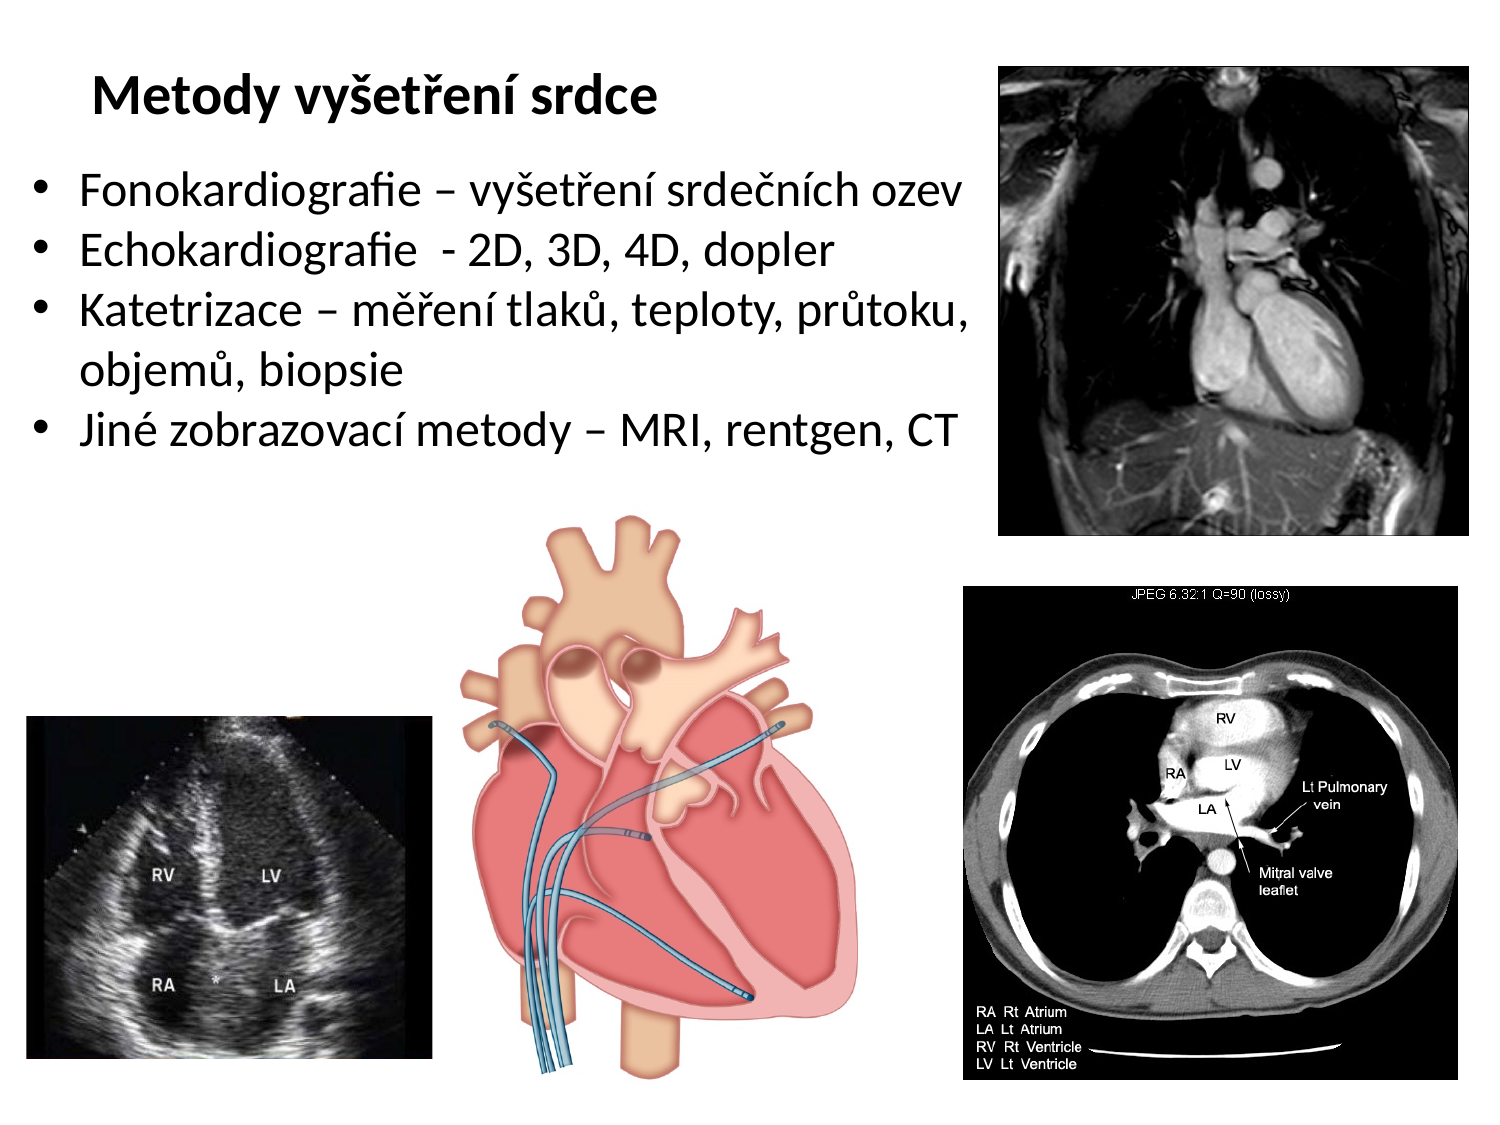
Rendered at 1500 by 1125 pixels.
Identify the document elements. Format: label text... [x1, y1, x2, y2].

picture [26, 503, 1458, 1123]
picture [997, 66, 1469, 537]
text_box Fonokardiografie – vyšetření srdečních ozev Echokardiografie - 2D, 3D, 4D, dopler Katetrizace – měření tlaků, teploty, průtoku, objemů, biopsie Jiné zobrazovací metody – MRI, rentgen, CT [17, 148, 992, 464]
text_box Metody vyšetření srdce [76, 48, 674, 134]
